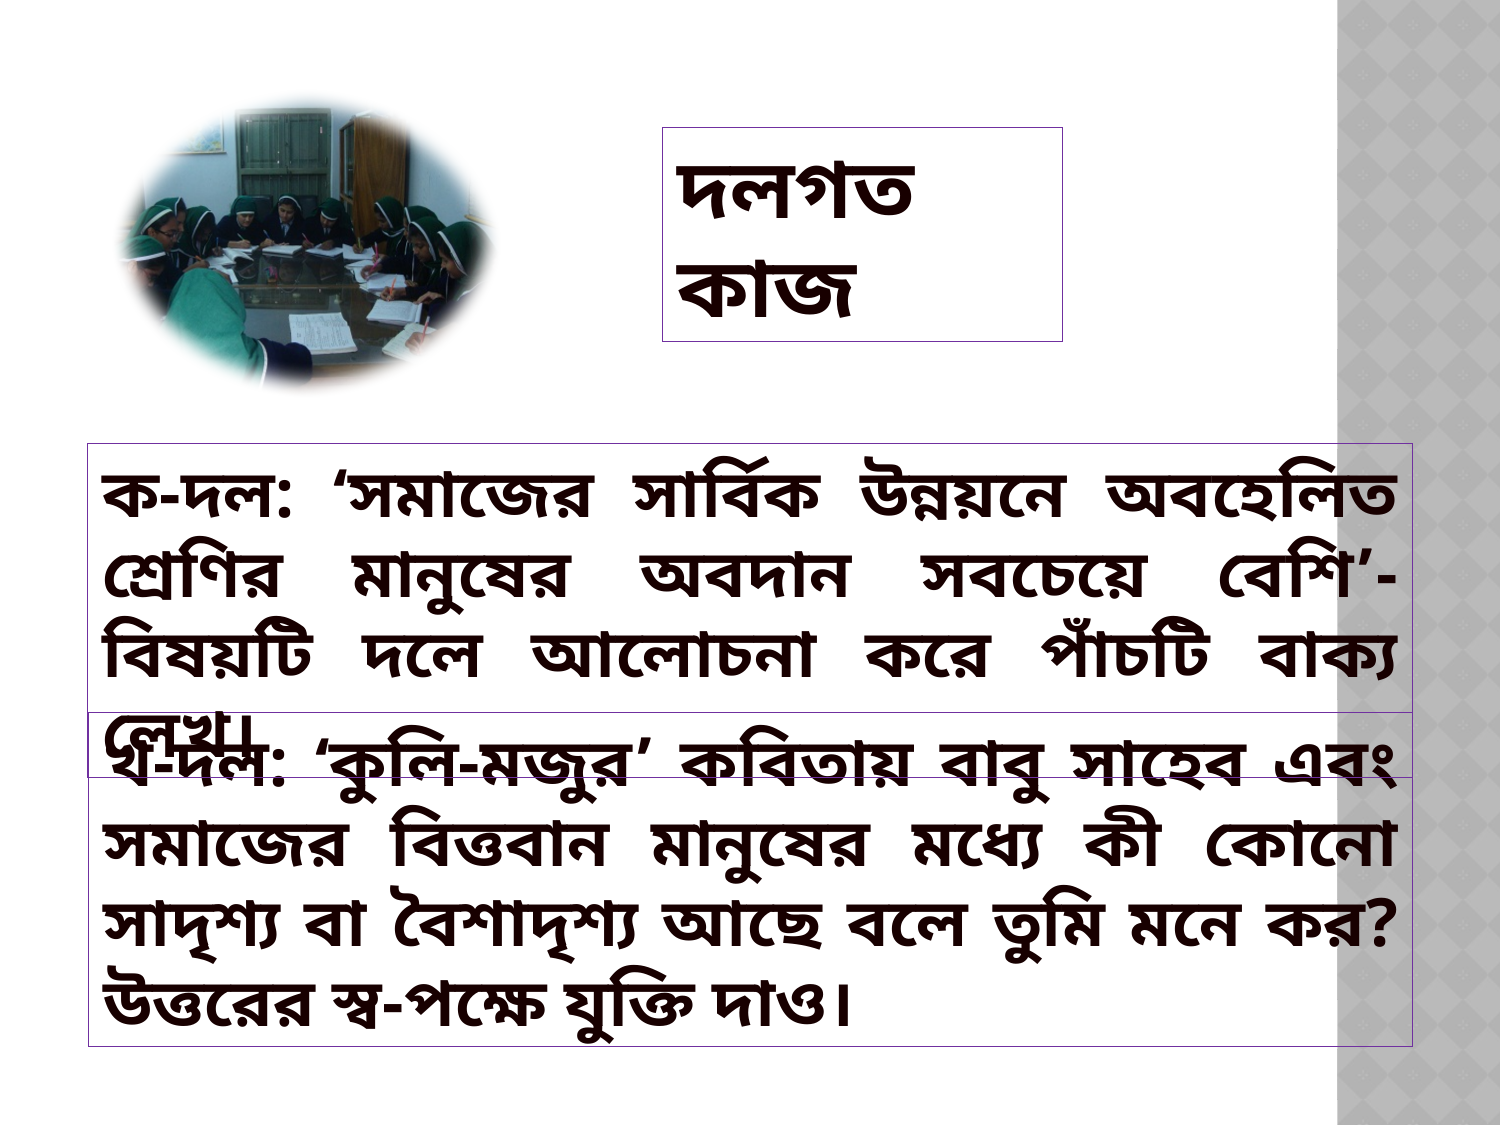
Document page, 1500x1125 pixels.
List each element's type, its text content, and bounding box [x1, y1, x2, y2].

picture [108, 86, 504, 401]
text_box খ-দল: ‘কুলি-মজুর’ কবিতায় বাবু সাহেব এবং সমাজের বিত্তবান মানুষের মধ্যে কী কোনো সাদৃশ্য বা বৈশাদৃশ্য আছে বলে তুমি মনে কর? উত্তরের স্ব-পক্ষে যুক্তি দাও। [88, 778, 1413, 1047]
text_box ক-দল: ‘সমাজের সার্বিক উন্নয়নে অবহেলিত শ্রেণির মানুষের অবদান সবচেয়ে বেশি’-বিষয়টি দলে আলোচনা করে পাঁচটি বাক্য লেখ। [87, 443, 1413, 778]
text_box দলগত কাজ [662, 127, 1063, 342]
